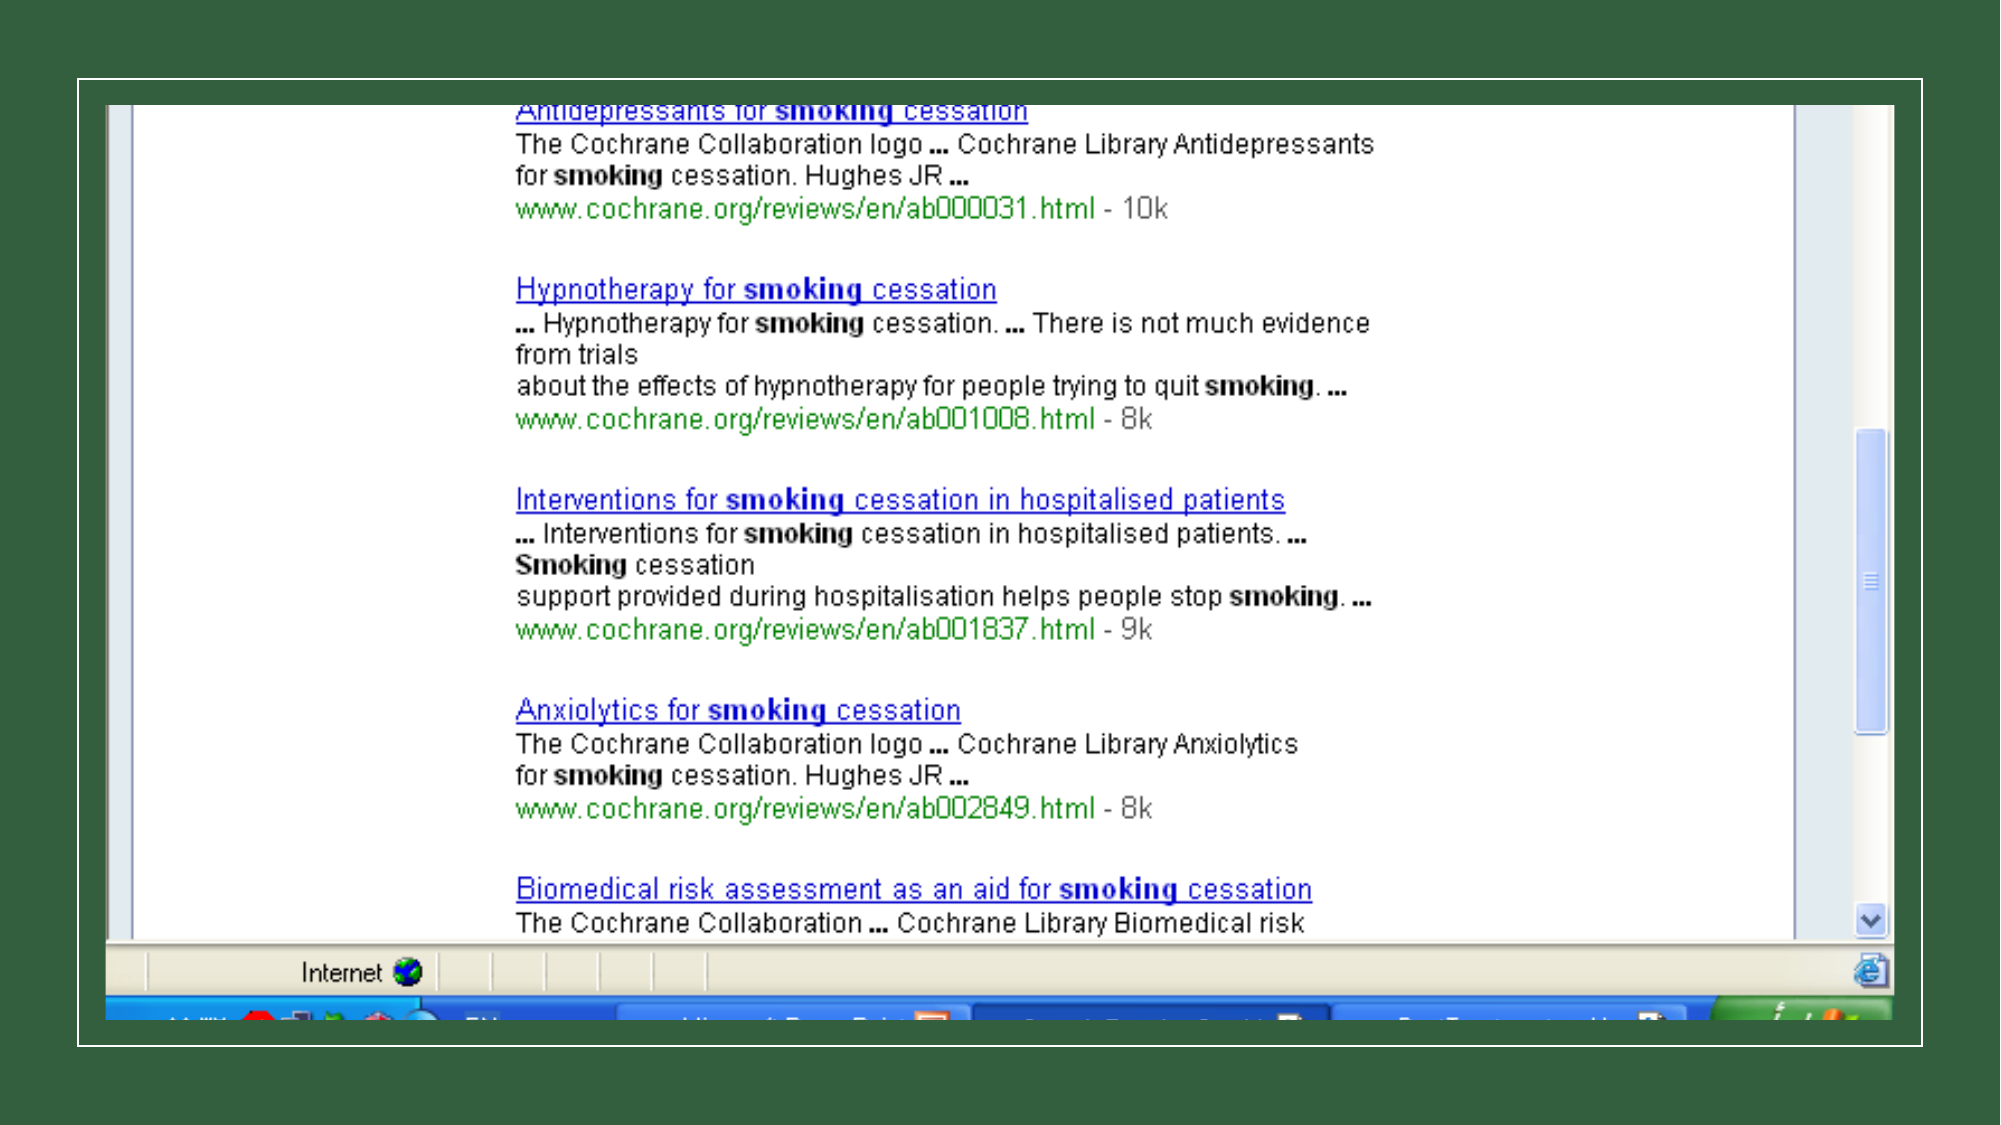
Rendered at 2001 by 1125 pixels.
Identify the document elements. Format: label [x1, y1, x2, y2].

text_box [0, 0, 2000, 1125]
picture [105, 105, 1895, 1020]
text_box [77, 78, 1923, 1047]
